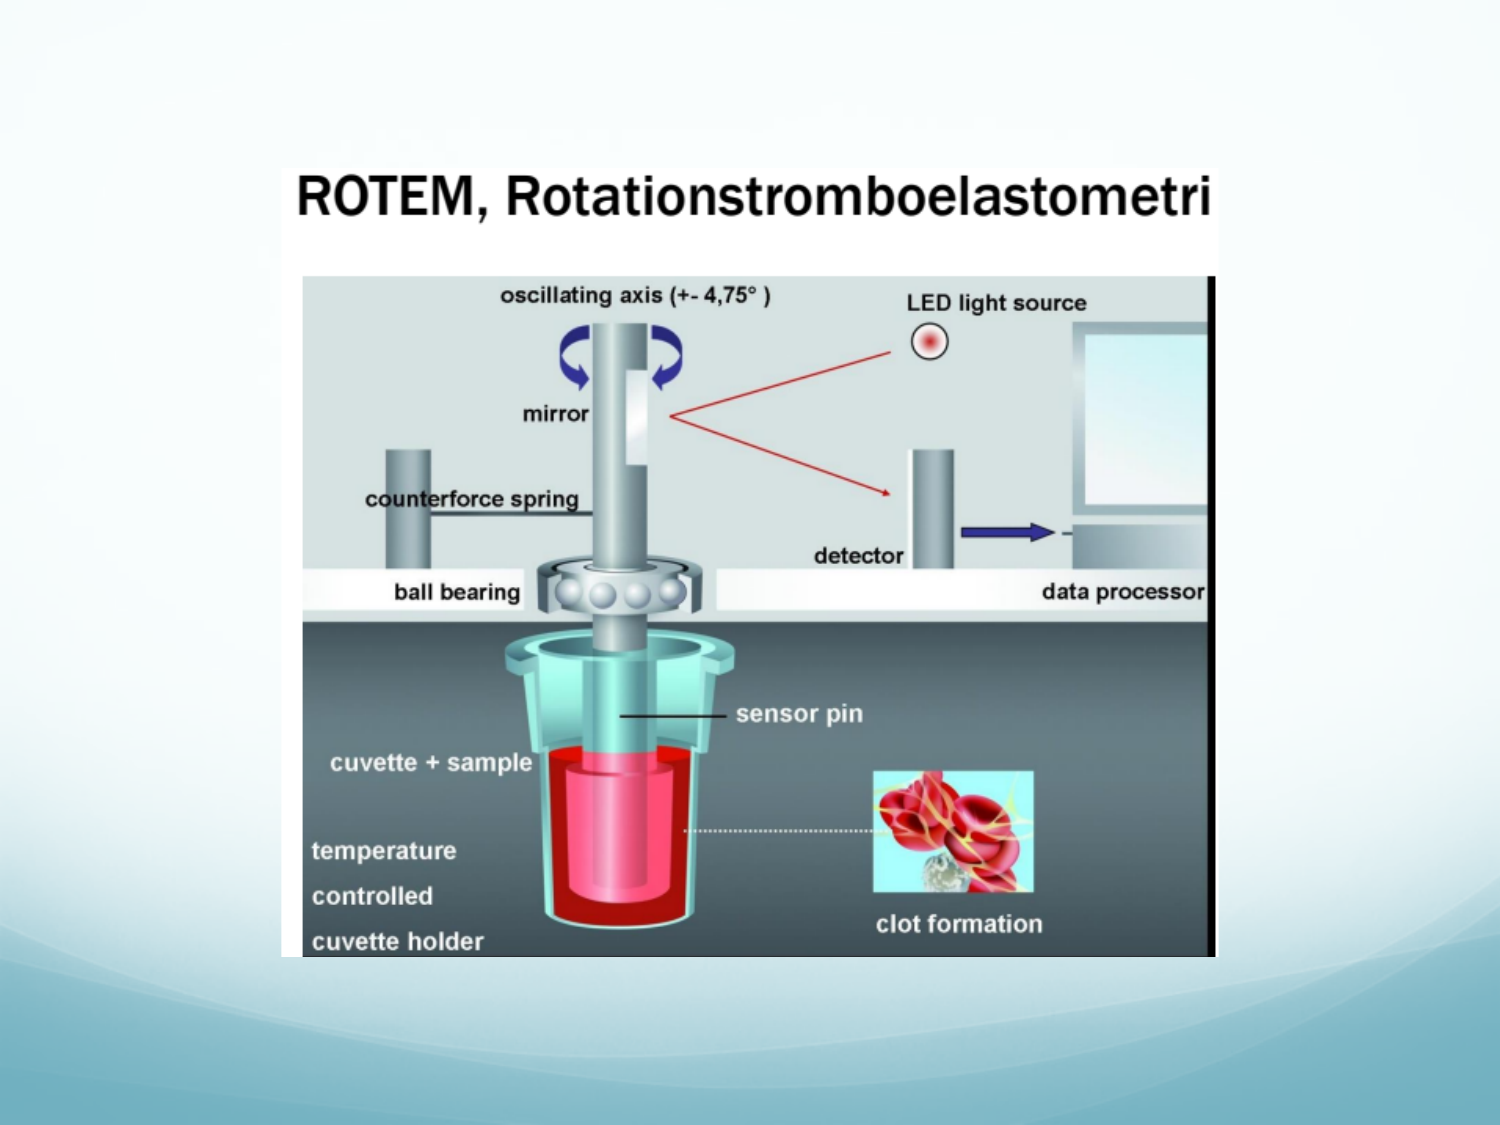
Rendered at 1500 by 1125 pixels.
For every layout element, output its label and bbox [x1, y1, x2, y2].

picture [280, 168, 1220, 957]
